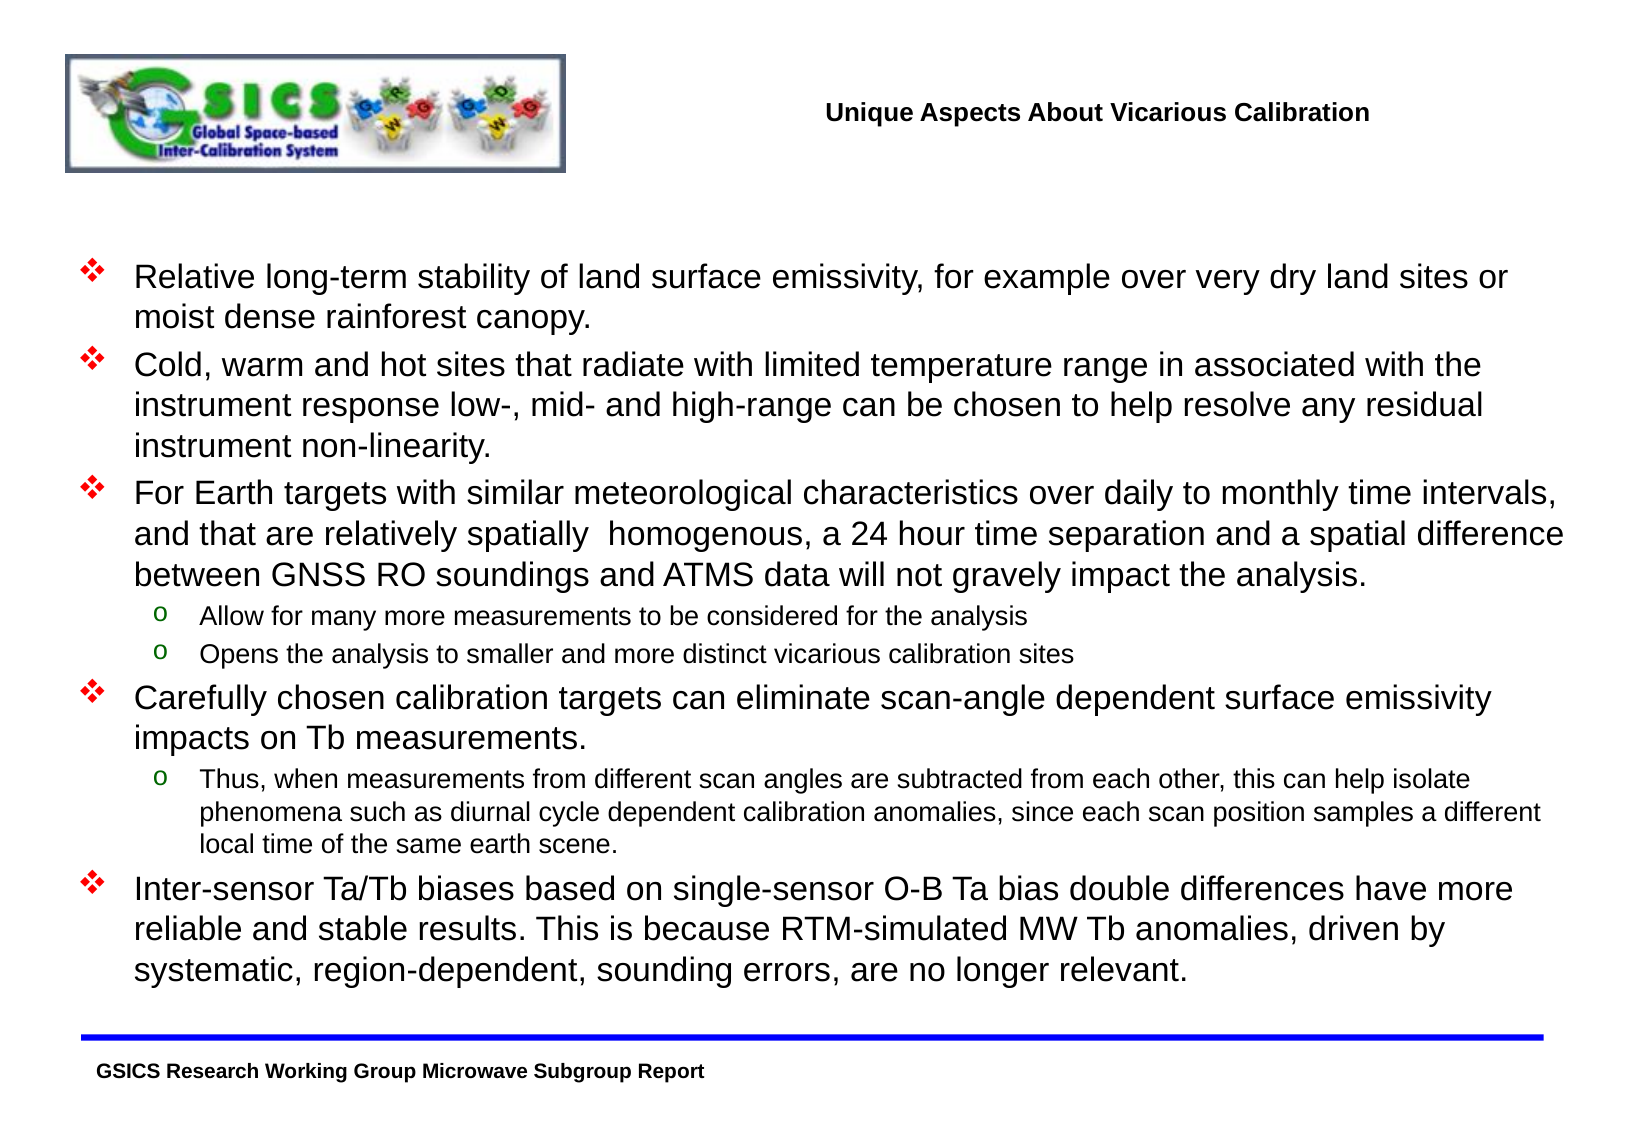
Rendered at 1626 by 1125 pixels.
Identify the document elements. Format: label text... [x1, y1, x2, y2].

picture [65, 54, 566, 173]
title Unique Aspects About Vicarious Calibration [787, 87, 1409, 154]
list Relative long-term stability of land surface emissivity, for example over very dry land sites or moist dense rainforest canopy. Cold, warm and hot sites that radiate with limited temperature range in associated with the instrument response low-, mid- and high-range can be chosen to help resolve any residual instrument non-linearity. For Earth targets with similar meteorological characteristics over daily to monthly time intervals, and that are relatively spatially homogenous, a 24 hour time separation and a spatial difference between GNSS RO soundings and ATMS data will not gravely impact the analysis. Allow for many more measurements to be considered for the analysis Opens the analysis to smaller and more distinct vicarious calibration sites Carefully chosen calibration targets can eliminate scan-angle dependent surface emissivity impacts on Tb measurements. Thus, when measurements from different scan angles are subtracted from each other, this can help isolate phenomena such as diurnal cycle dependent calibration anomalies, since each scan position samples a different local time of the same earth scene. Inter-sensor Ta/Tb biases based on single-sensor O-B Ta bias double differences have more reliable and stable results. This is because RTM-simulated MW Tb anomalies, driven by systematic, region-dependent, sounding errors, are no longer relevant. [62, 246, 1586, 921]
